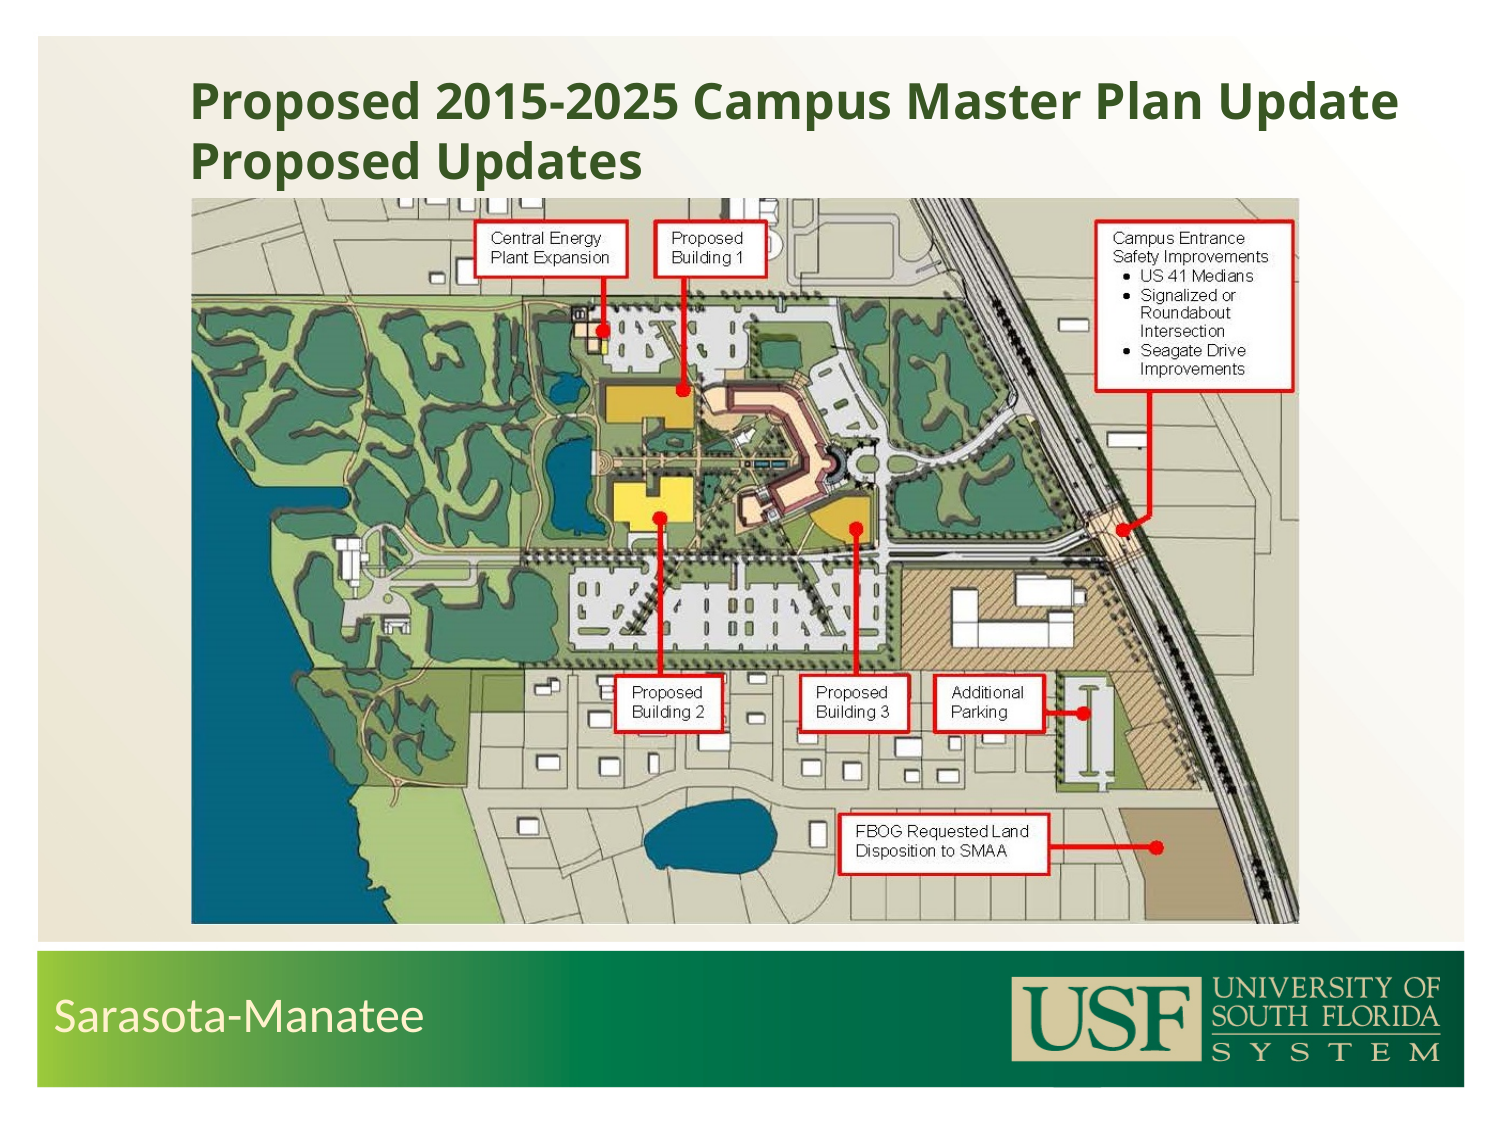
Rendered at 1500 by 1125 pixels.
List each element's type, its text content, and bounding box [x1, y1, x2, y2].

text_box Sarasota-Manatee [38, 974, 441, 1050]
picture [0, 0, 1500, 1125]
text_box Proposed 2015-2025 Campus Master Plan Update Proposed Updates [174, 62, 1450, 198]
